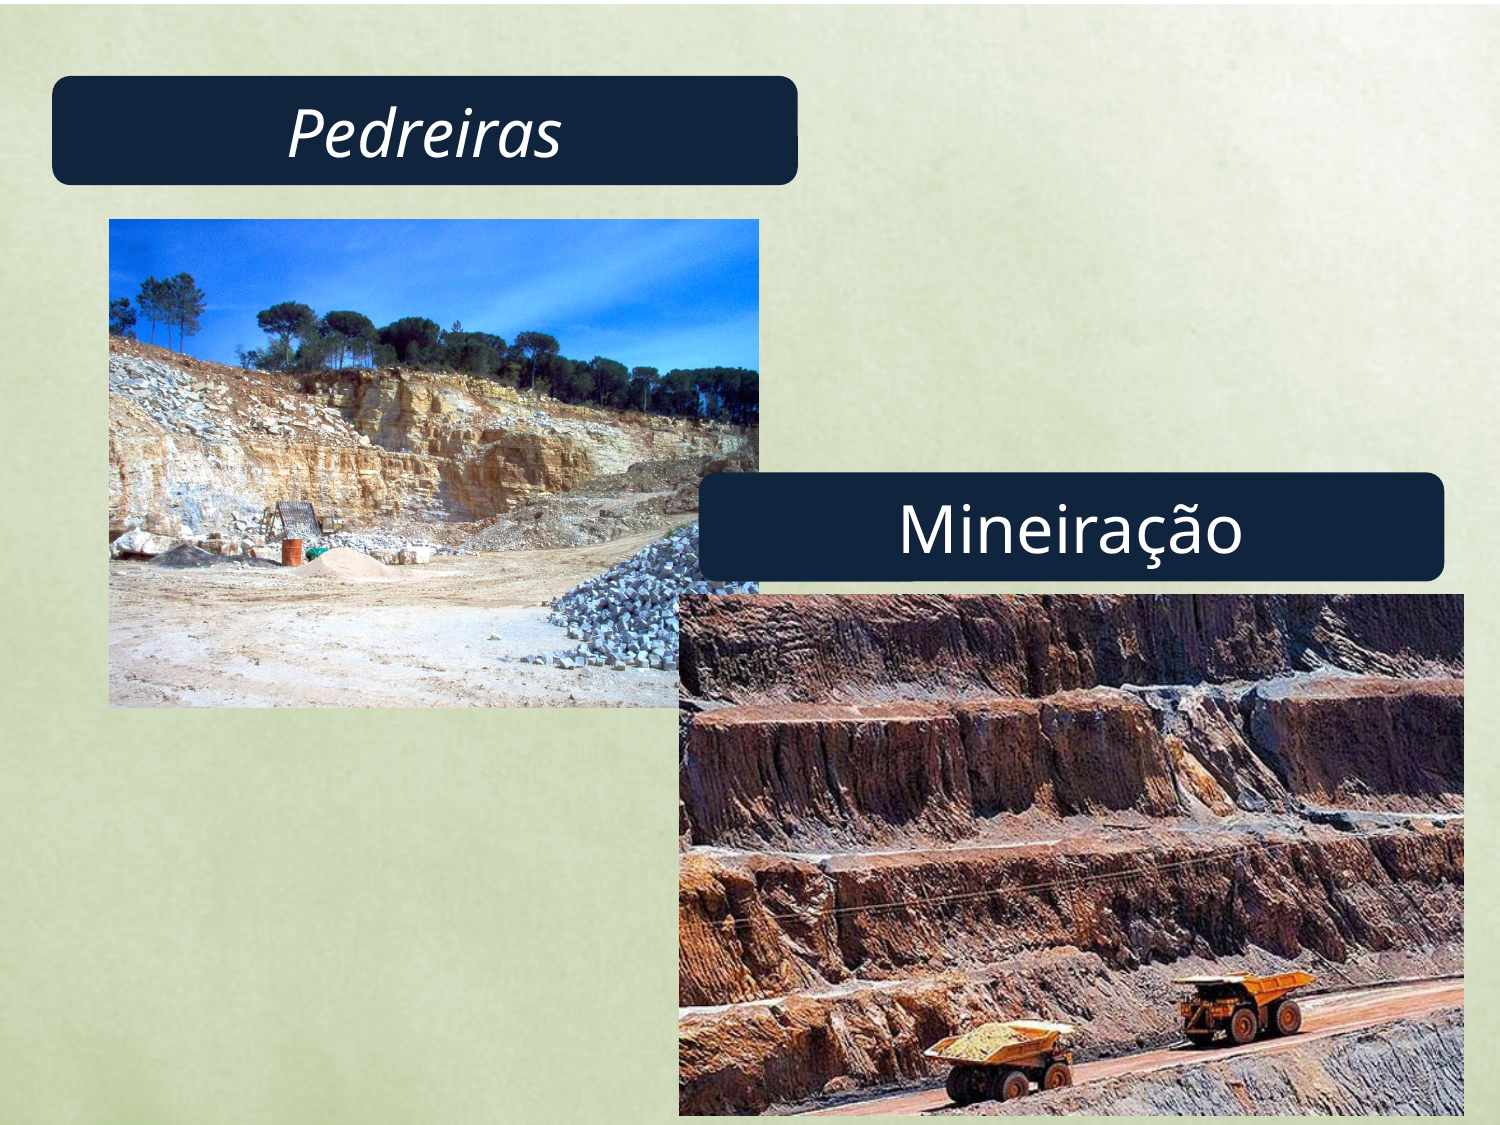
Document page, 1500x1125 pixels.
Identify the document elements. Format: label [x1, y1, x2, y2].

list [108, 219, 760, 708]
picture [0, 4, 1500, 1125]
